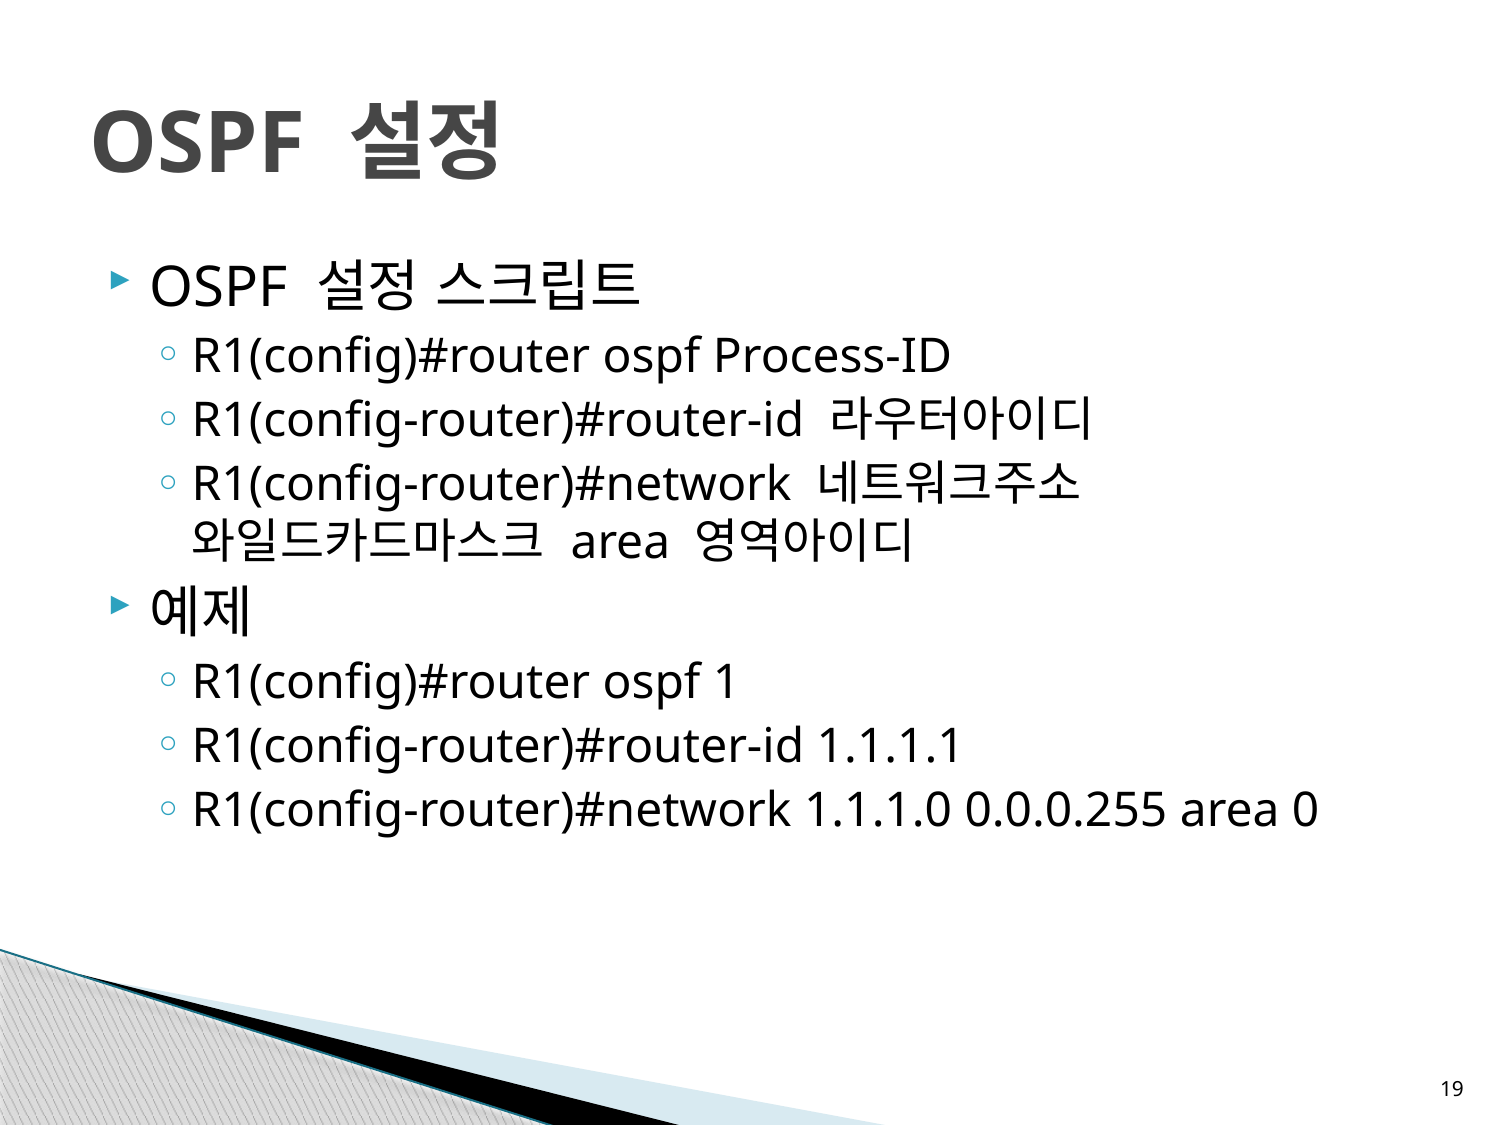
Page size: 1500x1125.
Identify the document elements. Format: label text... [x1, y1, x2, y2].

title OSPF 설정 [75, 45, 1425, 233]
slide_number 19 [1418, 1051, 1479, 1112]
list OSPF 설정 스크립트 R1(config)#router ospf Process-ID R1(config-router)#router-id 라우터아이디 R1(config-router)#network 네트워크주소 와일드카드마스크 area 영역아이디 예제 R1(config)#router ospf 1 R1(config-router)#router-id 1.1.1.1 R1(config-router)#network 1.1.1.0 0.0.0.255 area 0 [75, 243, 1425, 986]
